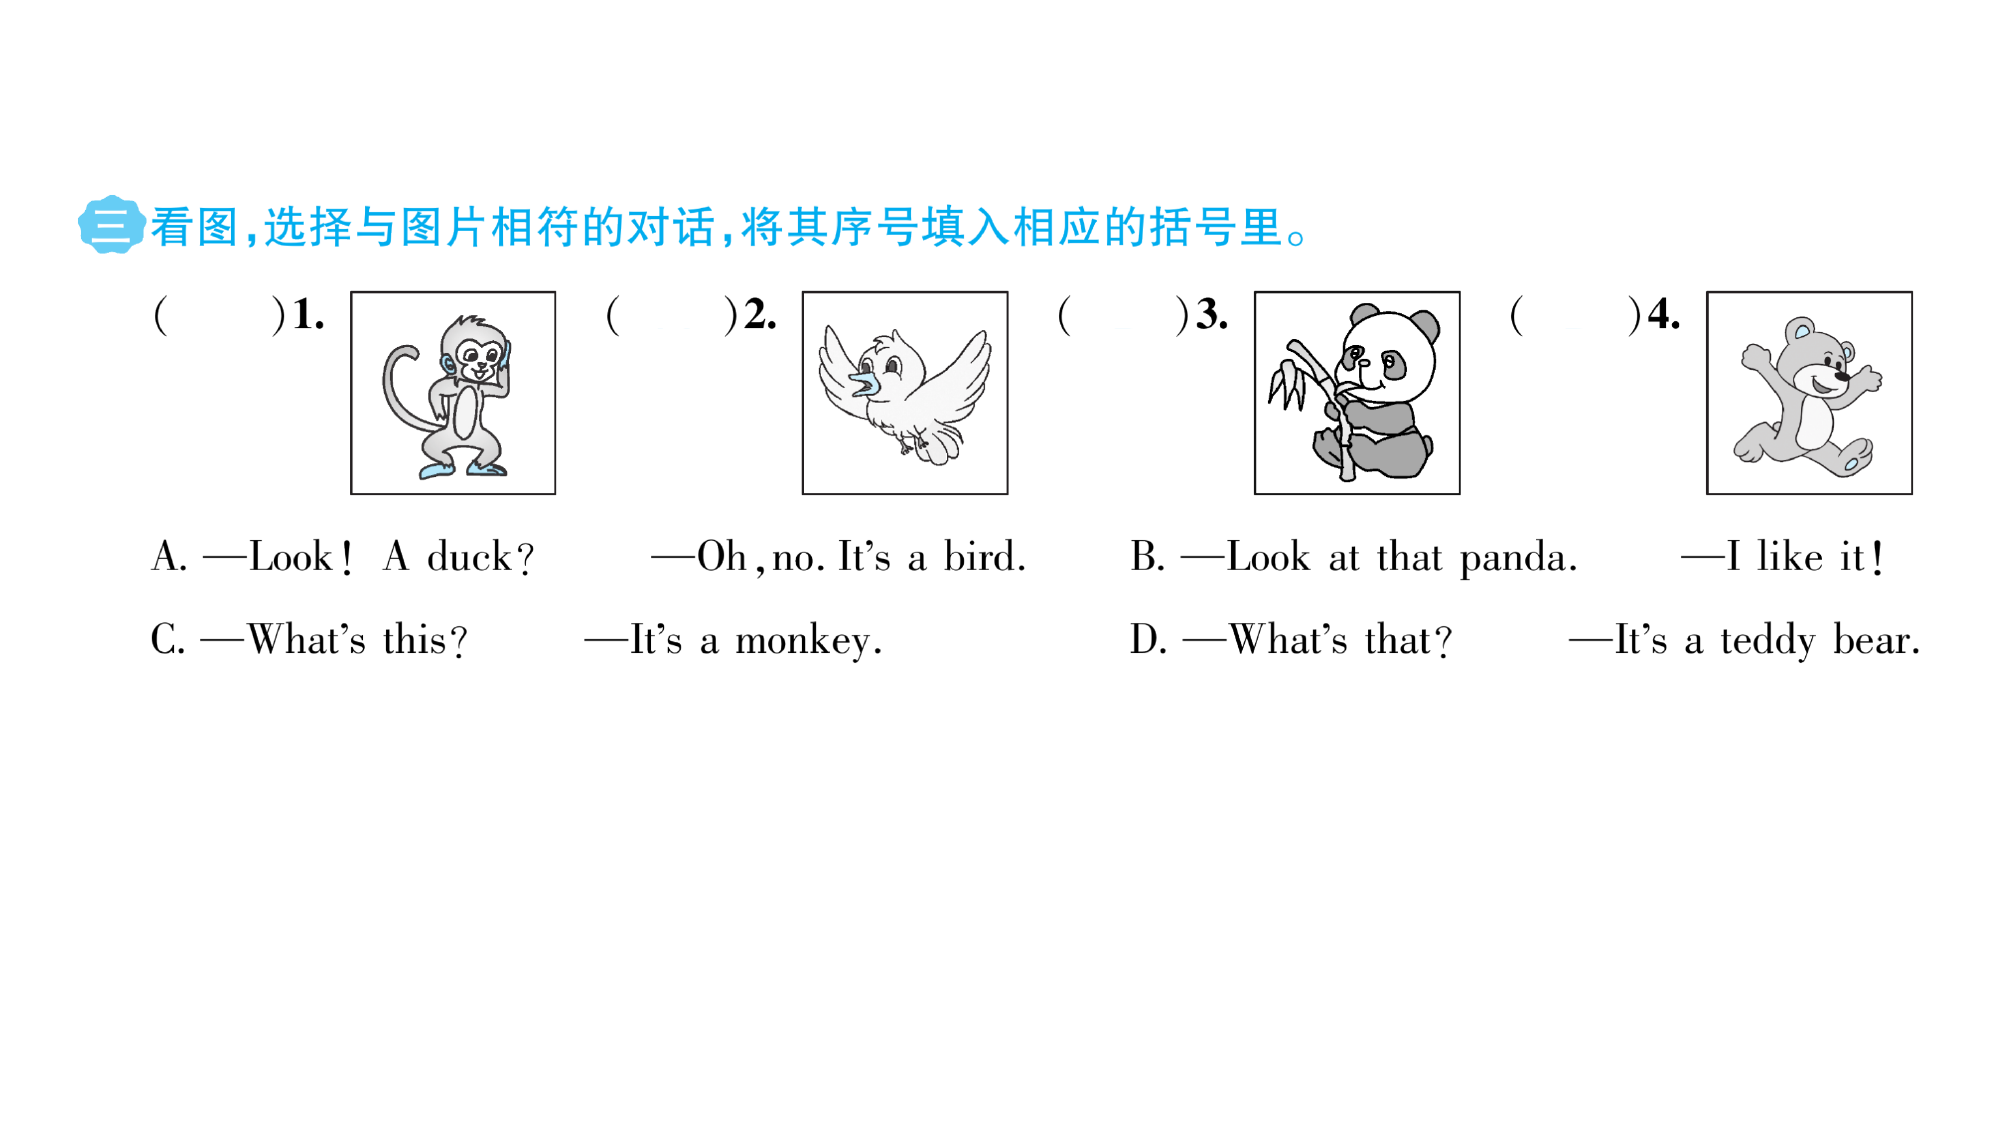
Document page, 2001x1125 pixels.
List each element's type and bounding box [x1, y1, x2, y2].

picture [74, 177, 1965, 681]
